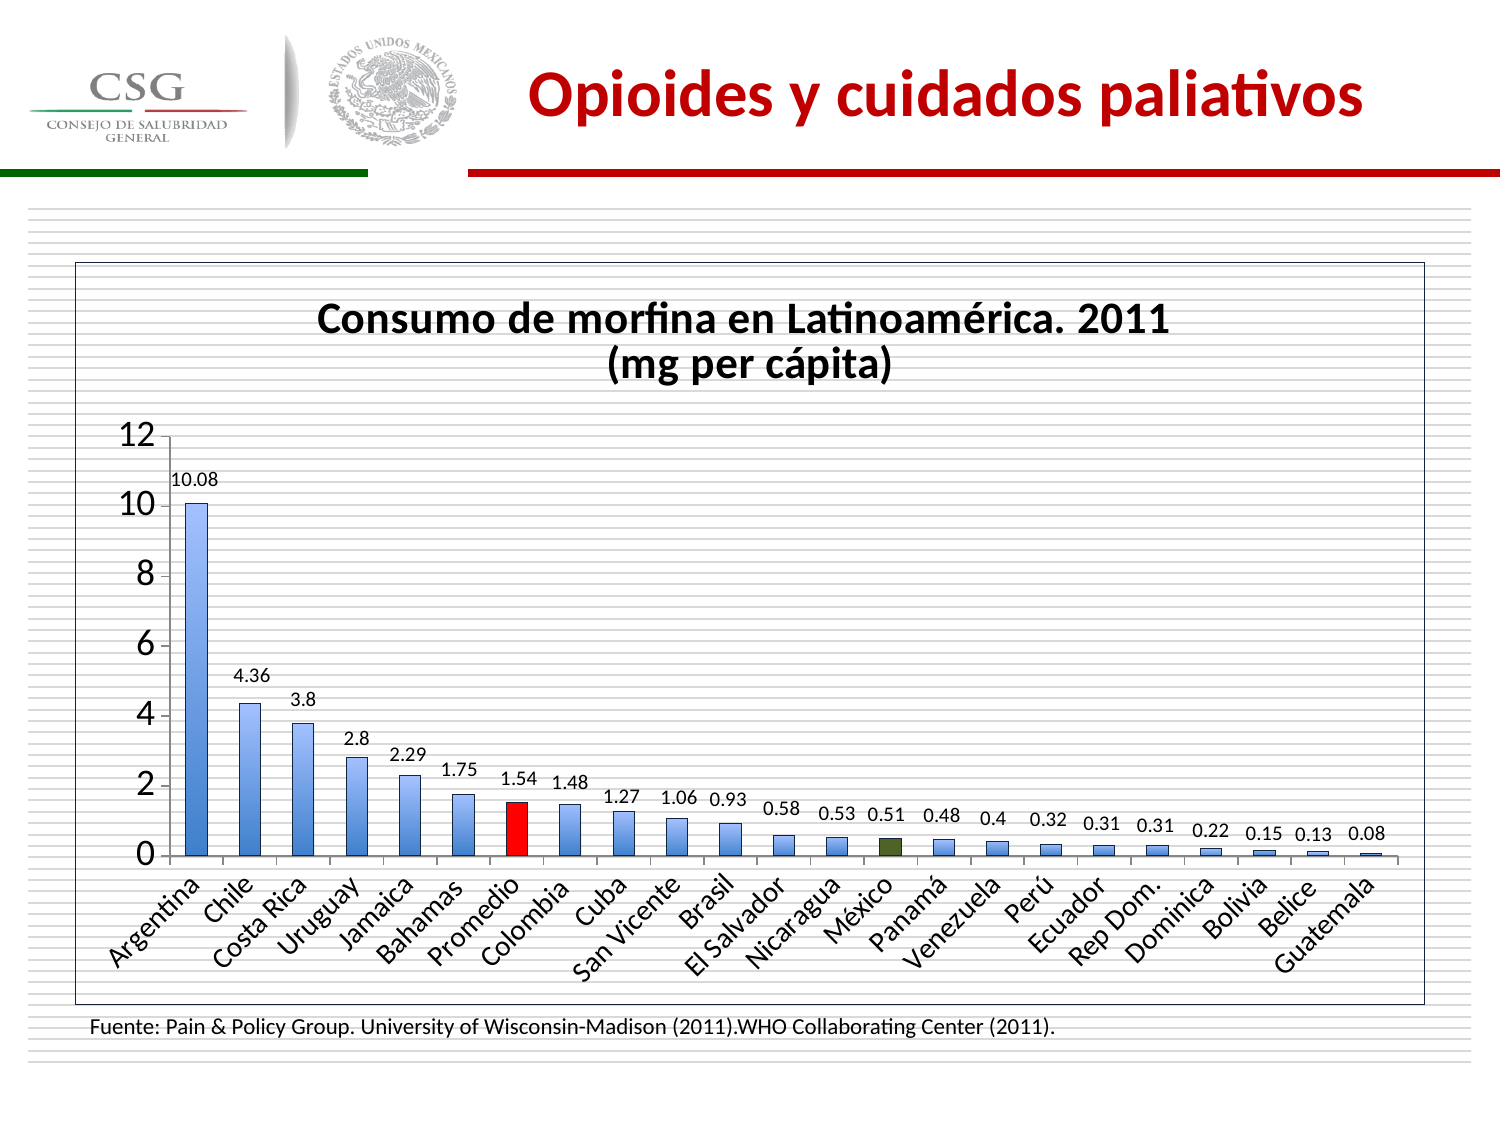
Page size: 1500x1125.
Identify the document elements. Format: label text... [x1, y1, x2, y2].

chart [74, 262, 1426, 1006]
text_box Opioides y cuidados paliativos [514, 42, 1386, 137]
picture [17, 18, 468, 162]
picture [28, 207, 1472, 1064]
